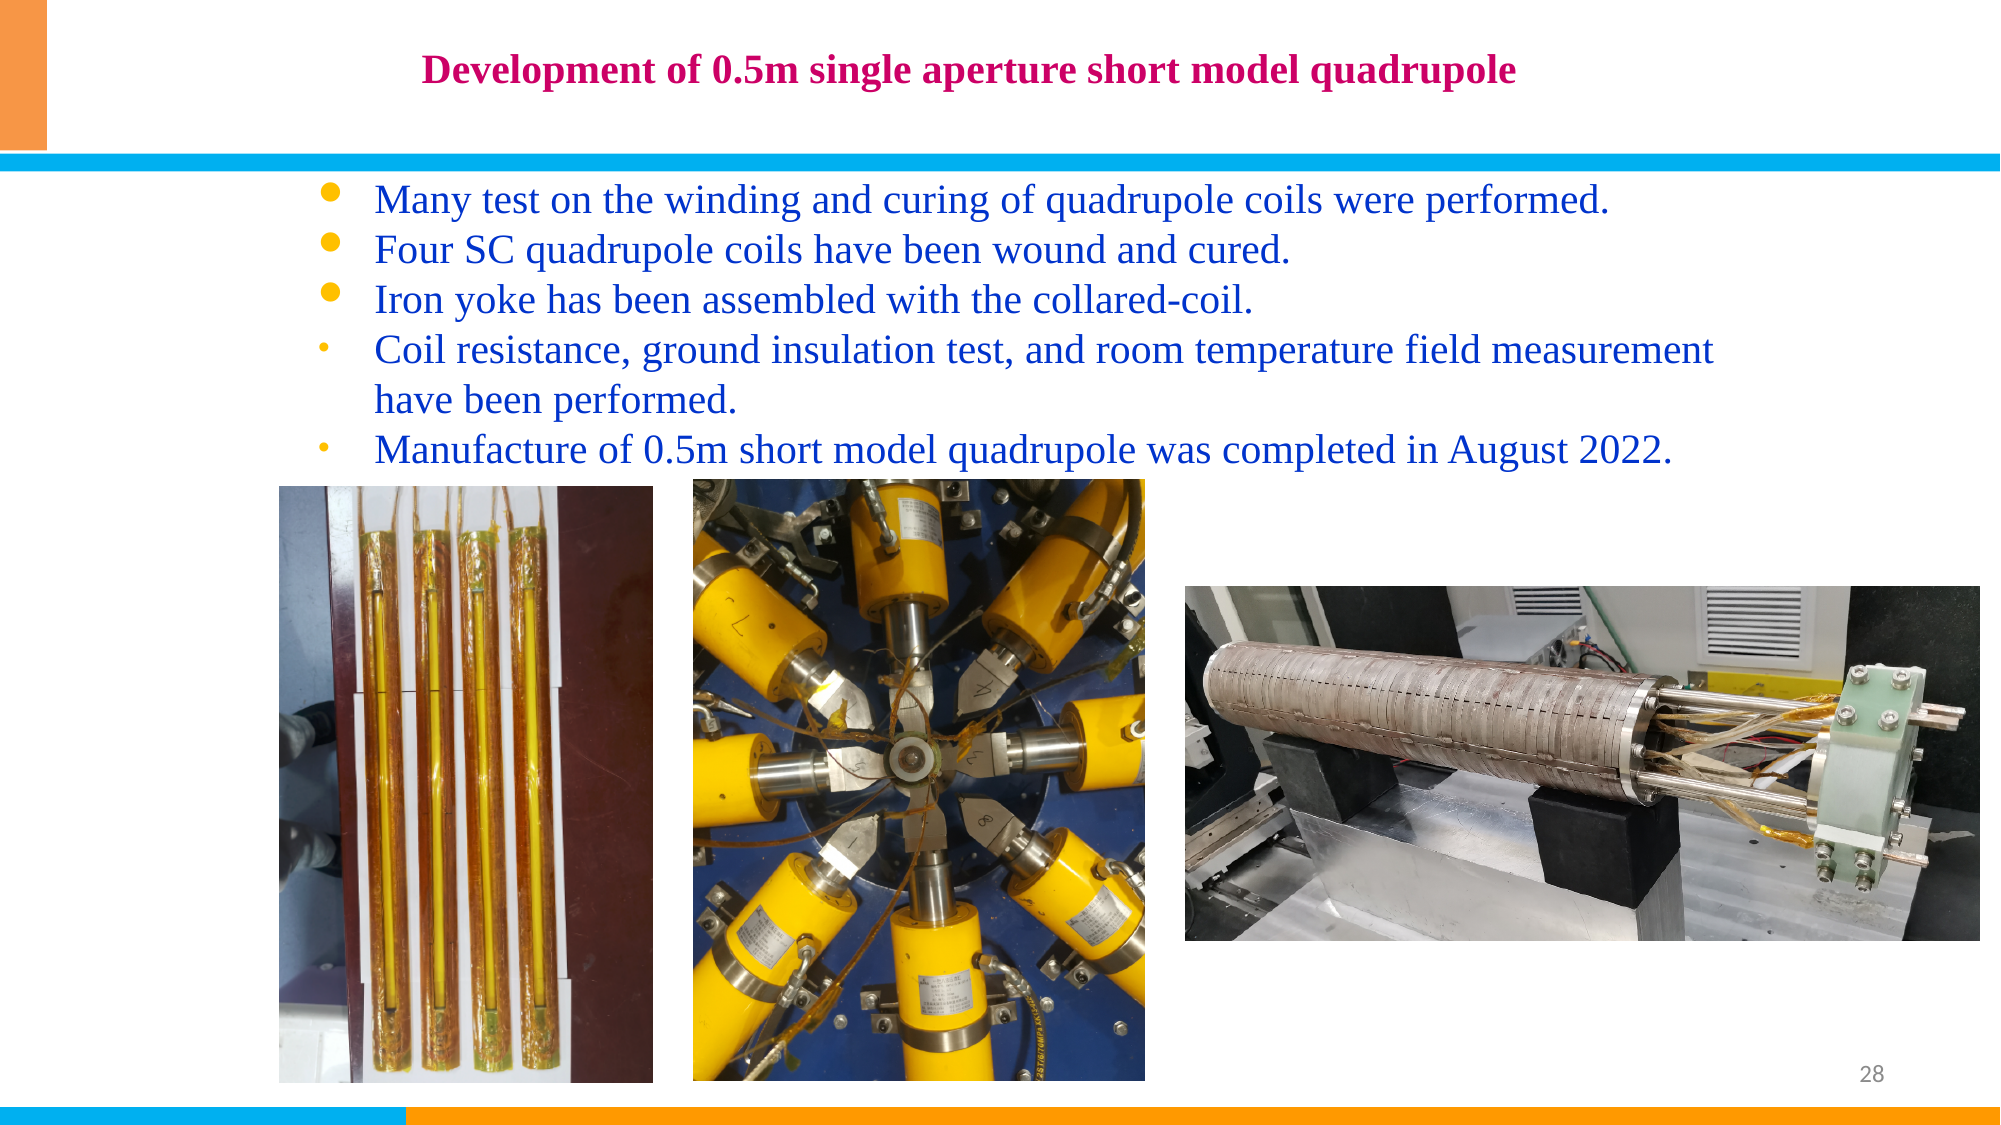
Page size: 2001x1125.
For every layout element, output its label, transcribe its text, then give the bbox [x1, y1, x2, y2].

picture [693, 479, 1145, 1081]
title Development of 0.5m single aperture short model quadrupole [324, 19, 1615, 115]
slide_number 28 [1433, 1042, 1900, 1103]
picture [1185, 585, 1980, 941]
picture [279, 486, 653, 1083]
list Many test on the winding and curing of quadrupole coils were performed. Four SC quadrupole coils have been wound and cured. Iron yoke has been assembled with the collared-coil. Coil resistance, ground insulation test, and room temperature field measurement have been performed. Manufacture of 0.5m short model quadrupole was completed in August 2022. [303, 164, 1744, 941]
